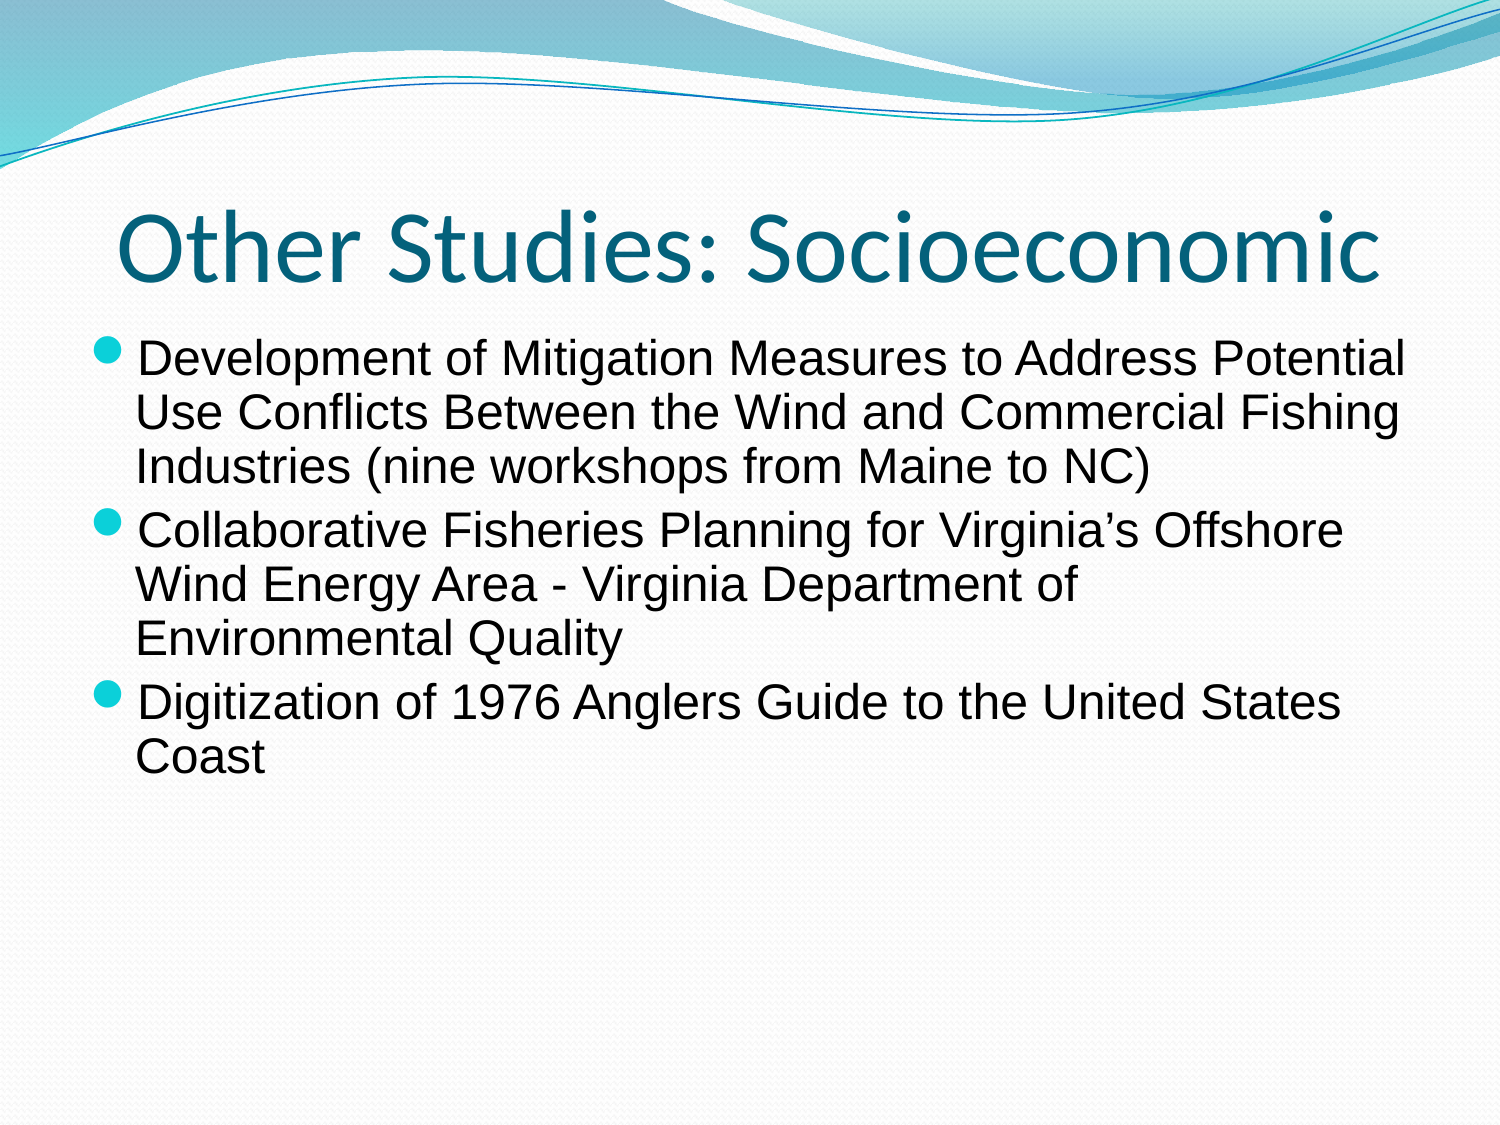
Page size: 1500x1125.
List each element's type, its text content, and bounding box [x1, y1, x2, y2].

list Development of Mitigation Measures to Address Potential Use Conflicts Between the Wind and Commercial Fishing Industries (nine workshops from Maine to NC) Collaborative Fisheries Planning for Virginia’s Offshore Wind Energy Area - Virginia Department of Environmental Quality Digitization of 1976 Anglers Guide to the United States Coast [75, 324, 1425, 1045]
title Other Studies: Socioeconomic [75, 115, 1425, 303]
